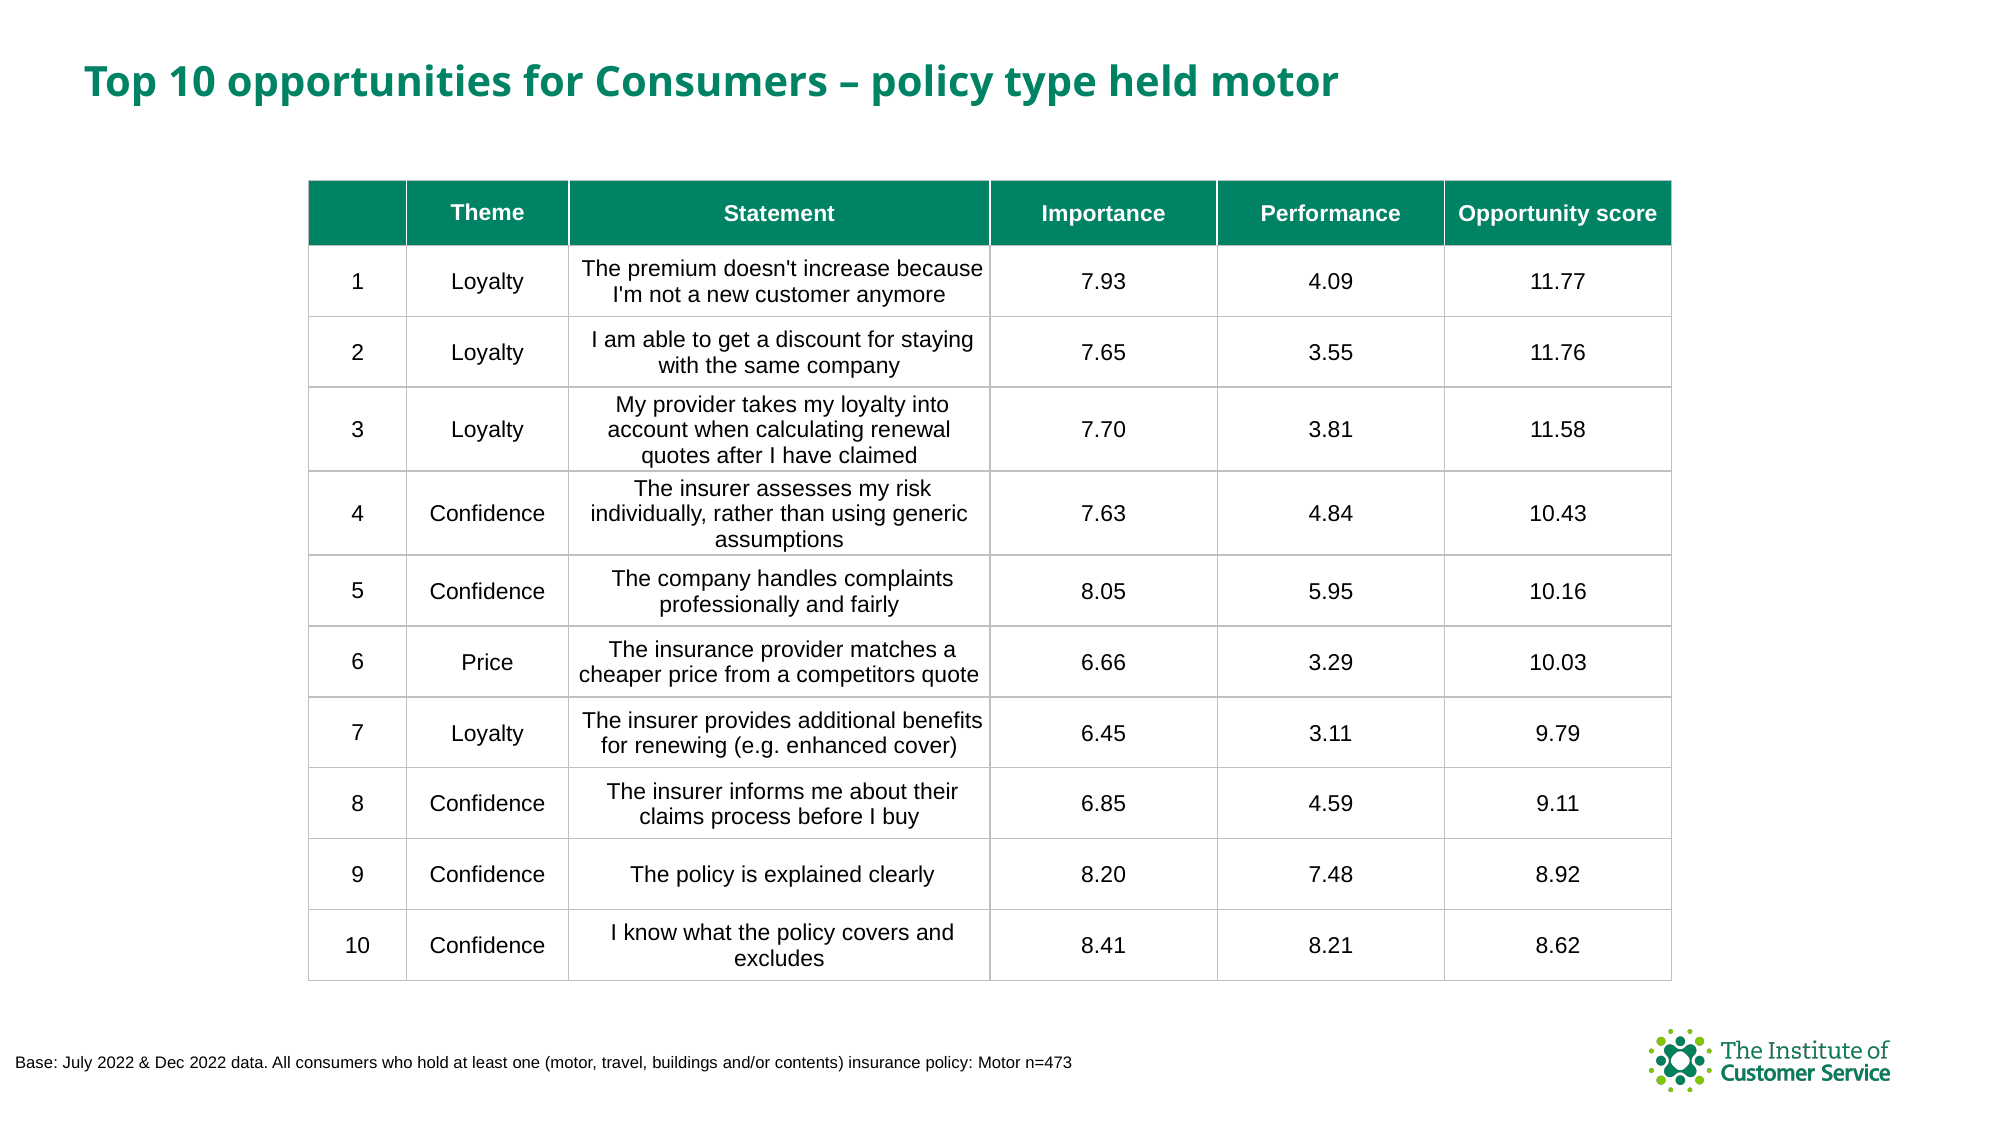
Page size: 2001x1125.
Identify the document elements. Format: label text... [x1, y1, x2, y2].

table_header Performance [1218, 181, 1444, 245]
table_header Importance [991, 181, 1216, 245]
table_cell 3.81 [1218, 388, 1444, 470]
table_cell 8.20 [991, 839, 1217, 909]
table_cell Price [407, 627, 568, 696]
text_box Top 10 opportunities for Consumers – policy type held motor [69, 47, 1912, 113]
table_cell 9 [309, 839, 406, 909]
table_cell 6.85 [991, 768, 1217, 838]
table_cell 4.84 [1218, 472, 1444, 554]
table_header Opportunity score [1445, 181, 1671, 245]
table_cell Confidence [407, 768, 568, 838]
table_cell 7 [309, 698, 406, 767]
table_cell 11.58 [1445, 388, 1671, 470]
table_cell Loyalty [407, 698, 568, 767]
table_cell Confidence [407, 472, 568, 554]
table_cell Loyalty [407, 388, 568, 470]
table_header Statement [570, 181, 989, 245]
table_cell 6.45 [991, 698, 1217, 767]
table_cell The premium doesn't increase because I'm not a new customer anymore [569, 246, 989, 316]
table_cell 4.59 [1218, 768, 1444, 838]
table_cell 8 [309, 768, 406, 838]
table_cell 6.66 [991, 627, 1217, 696]
table_cell 5.95 [1218, 556, 1444, 625]
table_cell 2 [309, 317, 406, 386]
table_cell I am able to get a discount for staying with the same company [569, 317, 989, 386]
table_cell 8.62 [1445, 910, 1671, 980]
table_header Theme [407, 181, 568, 245]
table_cell Loyalty [407, 317, 568, 386]
table_cell The insurer assesses my risk individually, rather than using generic assumptions [569, 472, 989, 554]
table_cell 3.11 [1218, 698, 1444, 767]
table_cell 8.41 [991, 910, 1217, 980]
table_cell 11.77 [1445, 246, 1671, 316]
table_cell The insurance provider matches a cheaper price from a competitors quote [569, 627, 989, 696]
table_cell Confidence [407, 839, 568, 909]
table_cell 4.09 [1218, 246, 1444, 316]
table_cell 7.65 [991, 317, 1217, 386]
table_cell The policy is explained clearly [569, 839, 989, 909]
table_cell 1 [309, 246, 406, 316]
table_cell 8.05 [991, 556, 1217, 625]
table_cell Loyalty [407, 246, 568, 316]
table_cell 10.16 [1445, 556, 1671, 625]
table_cell I know what the policy covers and excludes [569, 910, 989, 980]
picture [1649, 1029, 1890, 1092]
table_cell 7.93 [991, 246, 1217, 316]
table_cell 8.92 [1445, 839, 1671, 909]
table_cell The insurer informs me about their claims process before I buy [569, 768, 989, 838]
table_cell 7.48 [1218, 839, 1444, 909]
table_cell 5 [309, 556, 406, 625]
table_cell 8.21 [1218, 910, 1444, 980]
table_cell 6 [309, 627, 406, 696]
table_cell My provider takes my loyalty into account when calculating renewal quotes after I have claimed [569, 388, 989, 470]
table_cell 7.70 [991, 388, 1217, 470]
table_cell 3.29 [1218, 627, 1444, 696]
table_cell 3 [309, 388, 406, 470]
table_cell 3.55 [1218, 317, 1444, 386]
table_cell 10.03 [1445, 627, 1671, 696]
table_cell 4 [309, 472, 406, 554]
table_cell 7.63 [991, 472, 1217, 554]
table_cell Confidence [407, 910, 568, 980]
table_cell Confidence [407, 556, 568, 625]
text_box Base: July 2022 & Dec 2022 data. All consumers who hold at least one (motor, travel, buildings and/or contents) insurance policy: Motor n=473 [0, 1043, 1635, 1125]
table_header [309, 181, 406, 245]
table_cell 10 [309, 910, 406, 980]
table_cell The company handles complaints professionally and fairly [569, 556, 989, 625]
table_cell 11.76 [1445, 317, 1671, 386]
table_cell 10.43 [1445, 472, 1671, 554]
table_cell 9.79 [1445, 698, 1671, 767]
table_cell The insurer provides additional benefits for renewing (e.g. enhanced cover) [569, 698, 989, 767]
table_cell 9.11 [1445, 768, 1671, 838]
